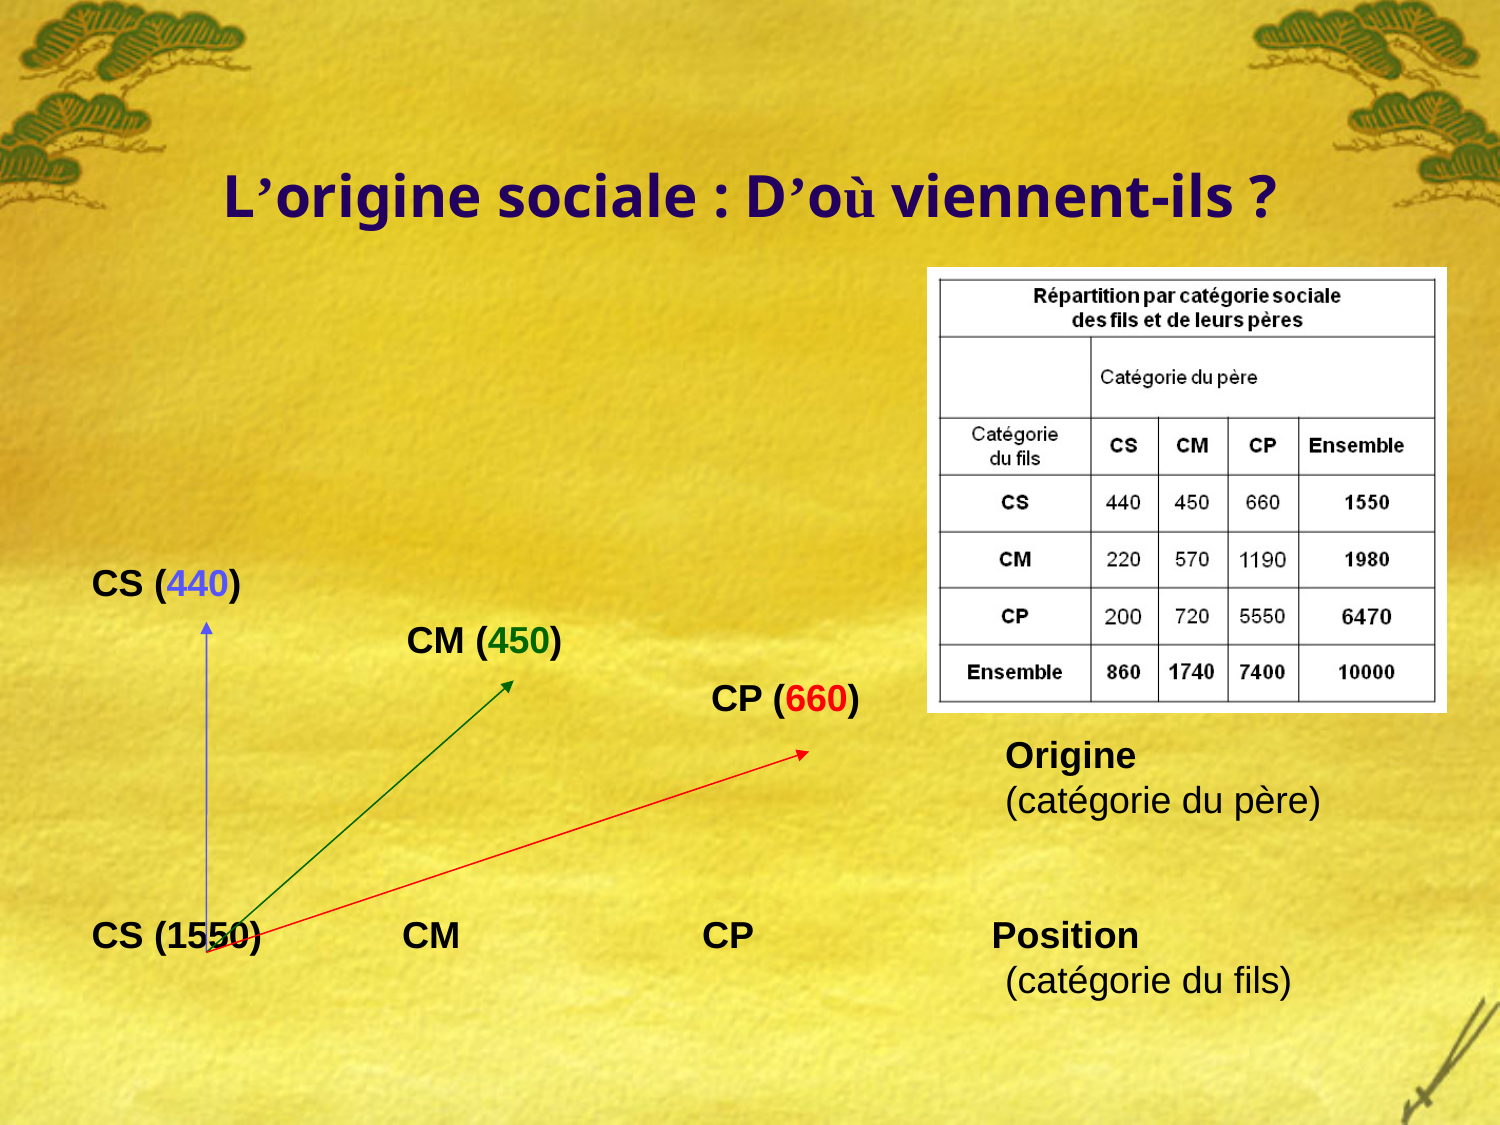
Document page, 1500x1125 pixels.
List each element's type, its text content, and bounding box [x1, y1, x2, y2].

text_box CS (440) CM (450) CP (660) Origine (catégorie du père) CS (1550) CM CP Position (catégorie du fils) [76, 493, 1388, 1067]
text_box [200, 621, 213, 951]
text_box [206, 749, 810, 953]
title L’origine sociale : D’où viennent-ils ? [112, 99, 1388, 288]
text_box [206, 680, 514, 952]
picture [0, 0, 1500, 1125]
